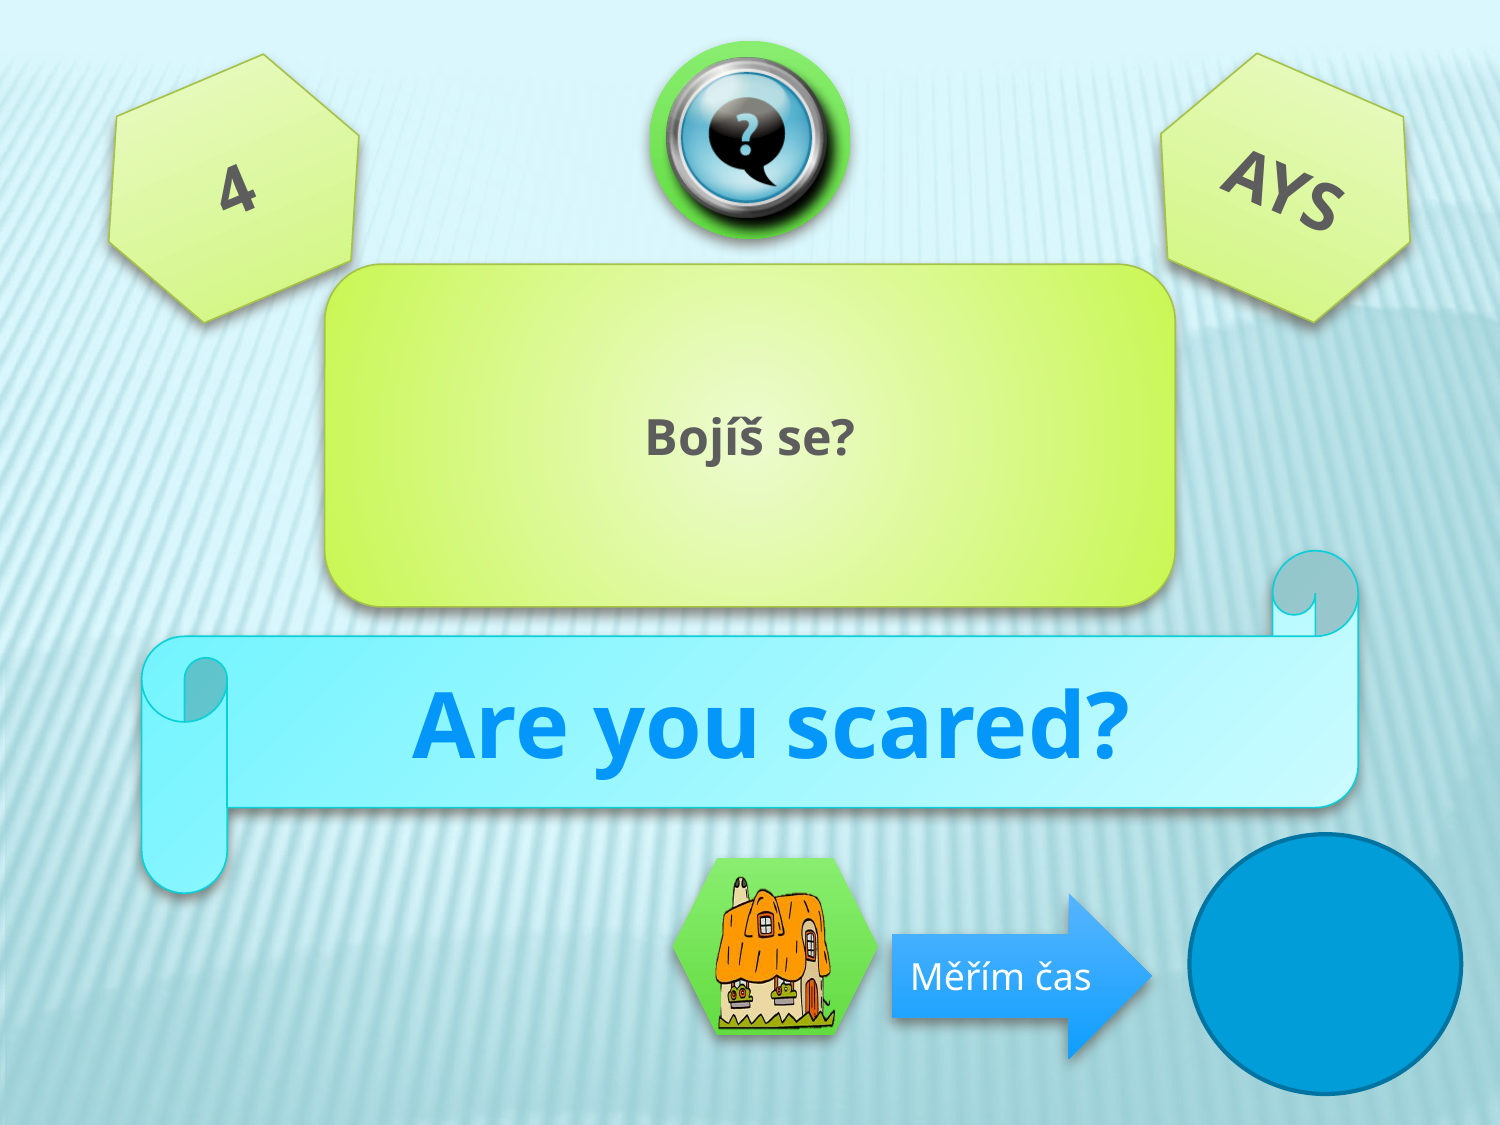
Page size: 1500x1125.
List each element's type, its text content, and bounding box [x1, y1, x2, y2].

text_box Bojíš se? [323, 263, 1177, 608]
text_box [649, 40, 851, 242]
text_box 4 [107, 53, 360, 324]
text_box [672, 857, 878, 1040]
text_box [1187, 832, 1464, 1097]
text_box AYS [1160, 52, 1411, 324]
text_box Are you scared? [140, 549, 1360, 895]
text_box Měřím čas [891, 893, 1152, 1059]
